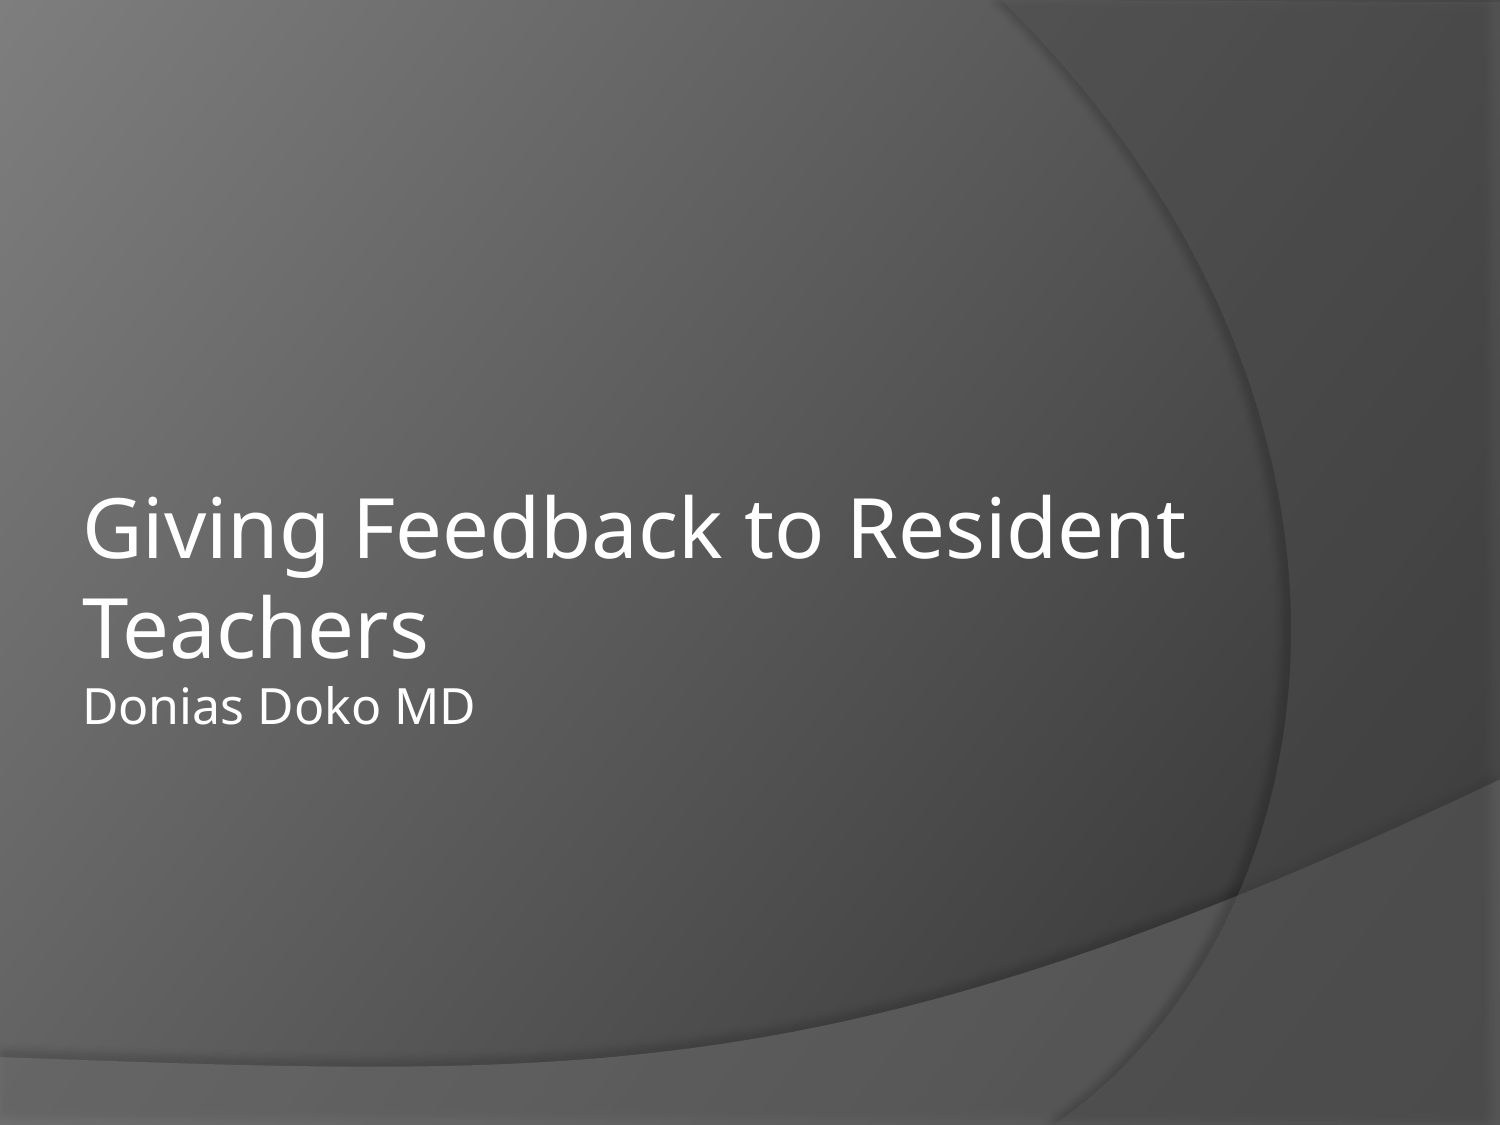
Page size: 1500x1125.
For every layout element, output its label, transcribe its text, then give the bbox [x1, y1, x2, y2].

text_box Giving Feedback to Resident Teachers Donias Doko MD [67, 467, 1378, 743]
